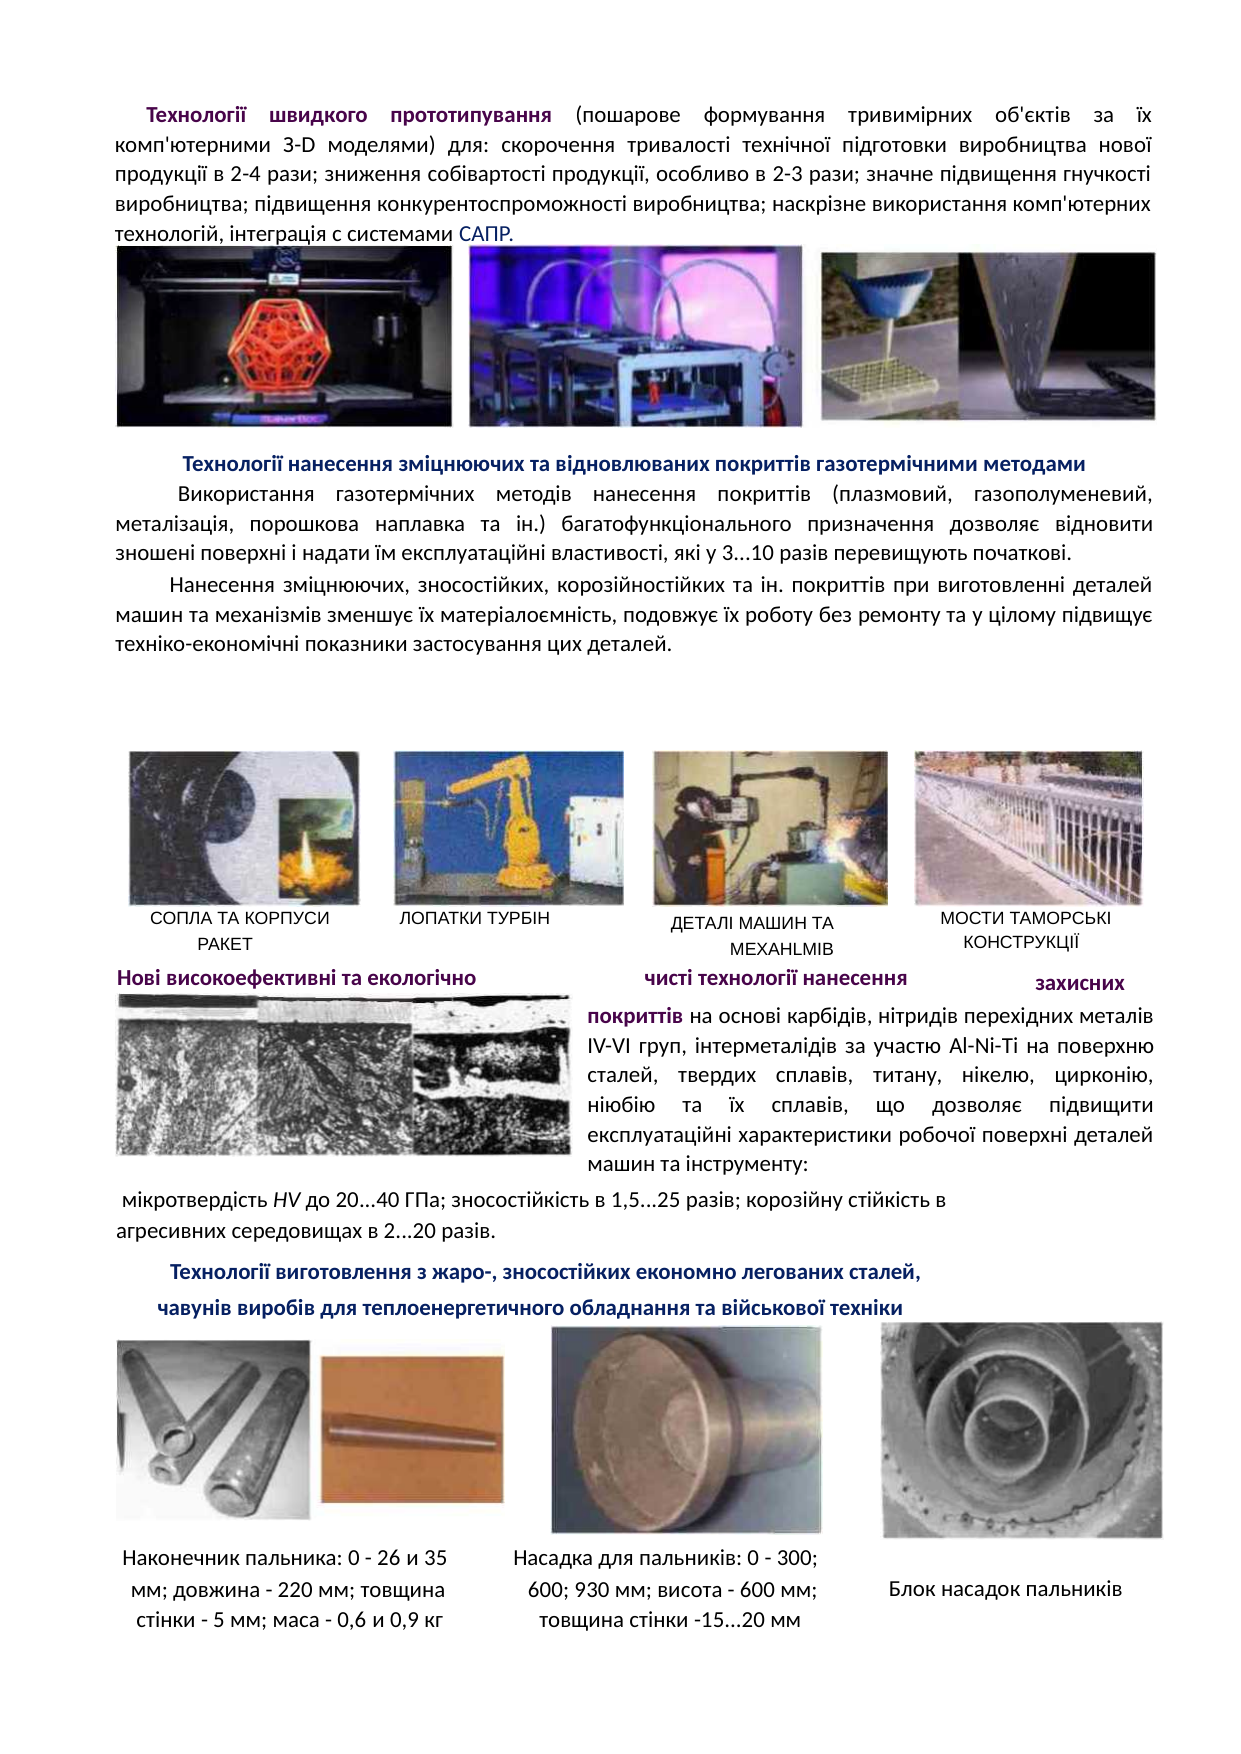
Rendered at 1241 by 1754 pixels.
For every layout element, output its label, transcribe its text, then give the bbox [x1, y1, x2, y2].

text_box мікротвердість HV до 20...40 ГПа; зносостійкість в 1,5...25 разів; корозійну стійкість в [121, 1184, 1153, 1212]
text_box РАКЕТ [197, 932, 260, 953]
text_box МОСТИ ТАМОРСЬКІ КОНСТРУКЦІЇ [940, 915, 1123, 956]
picture [652, 750, 888, 908]
text_box покриттів на основі карбідів, нітридів перехідних металів IV-VI груп, інтерметалідів за участю Al-Ni-Ti на поверхню сталей, твердих сплавів, титану, нікелю, цирконію, ніюбію та їх сплавів, що дозволяє підвищити експлуатаційні характеристики робочої поверхні деталей машин та інструменту: [587, 998, 1155, 1182]
picture [392, 750, 624, 908]
text_box ДЕТАЛІ МАШИН ТА MEXAHLMIB [658, 915, 834, 953]
picture [914, 750, 1144, 908]
text_box чисті технології нанесення [644, 962, 1016, 988]
text_box чавунів виробів для теплоенергетичного обладнання та військової техніки [157, 1292, 1111, 1322]
picture [128, 750, 361, 908]
text_box мм; довжина - 220 мм; товщина [130, 1574, 477, 1601]
text_box Наконечник пальника: 0 - 26 и 35 [122, 1542, 487, 1567]
picture [115, 245, 454, 428]
text_box захисних [1035, 967, 1155, 988]
text_box Насадка для пальників: 0 - 300; [513, 1542, 861, 1570]
text_box Технології виготовлення з жаро-, зносостійких економно легованих сталей, [170, 1256, 1136, 1288]
picture [115, 993, 573, 1157]
text_box Технології нанесення зміцнюючих та відновлюваних покриттів газотермічними методами Використання газотермічних методів нанесення покриттів (плазмовий, газополуменевий, металізація, порошкова наплавка та ін.) багатофункціонального призначення дозволяє відновити зношені поверхні і надати їм експлуатаційні властивості, які у 3...10 разів перевищують початкові. Нанесення зміцнюючих, зносостійких, корозійностійких та ін. покриттів при виготовленні деталей машин та механізмів зменшує їх матеріалоємність, подовжує їх роботу без ремонту та у цілому підвищує техніко-економічні показники застосування цих деталей. [115, 442, 1155, 728]
text_box Блок насадок пальників [888, 1573, 1147, 1600]
text_box Нові високоефективні та екологічно [116, 962, 626, 993]
text_box товщина стінки -15...20 мм [539, 1604, 833, 1631]
text_box стінки - 5 мм; маса - 0,6 и 0,9 кг [136, 1604, 474, 1631]
picture [116, 1339, 505, 1522]
text_box 600; 930 мм; висота - 600 мм; [527, 1574, 845, 1600]
picture [880, 1321, 1165, 1540]
text_box агресивних середовищах в 2...20 разів. [115, 1216, 537, 1243]
text_box Технології швидкого прототипування (пошарове формування тривимірних об'єктів за їх комп'ютерними З-D моделями) для: скорочення тривалості технічної підготовки виробництва нової продукції в 2-4 рази; зниження собівартості продукції, особливо в 2-3 рази; значне підвищення гнучкості виробництва; підвищення конкурентоспроможності виробництва; наскрізне використання комп'ютерних технологій, інтеграція с системами САПР. [114, 97, 1153, 244]
text_box СОПЛА ТА КОРПУСИ [149, 915, 337, 928]
picture [550, 1325, 824, 1535]
text_box ЛОПАТКИ ТУРБІН [399, 915, 557, 928]
picture [468, 244, 1158, 428]
